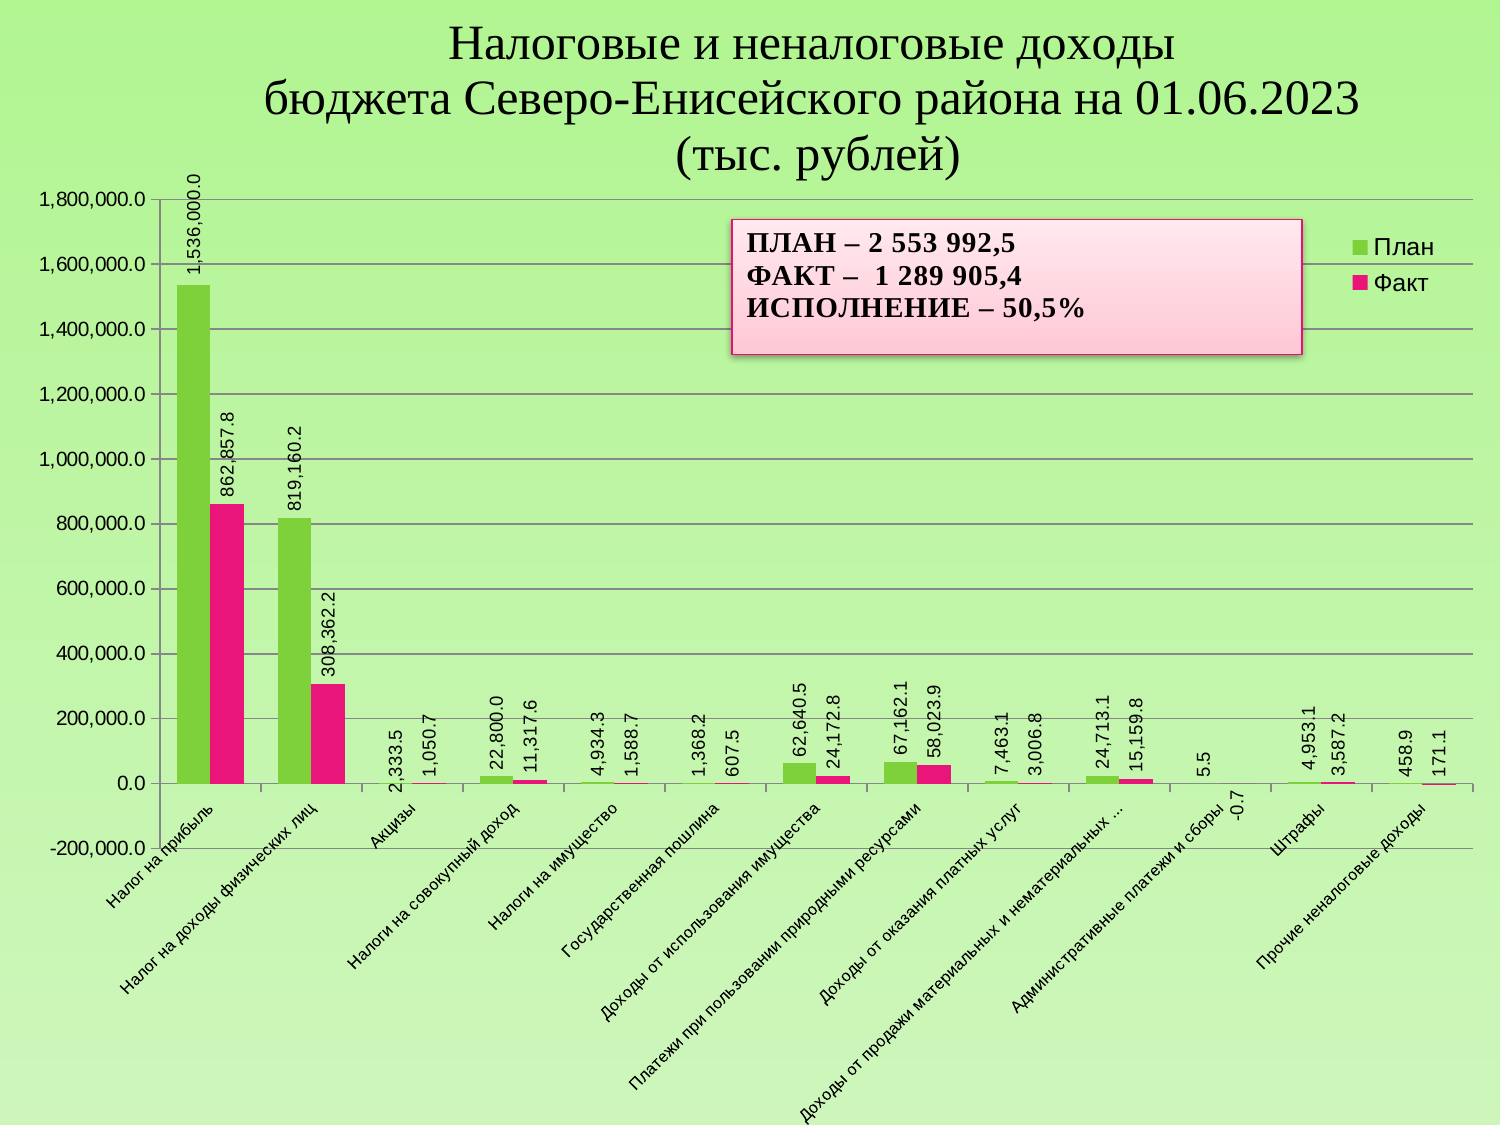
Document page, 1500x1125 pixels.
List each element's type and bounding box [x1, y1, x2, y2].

chart [0, 0, 1500, 1125]
